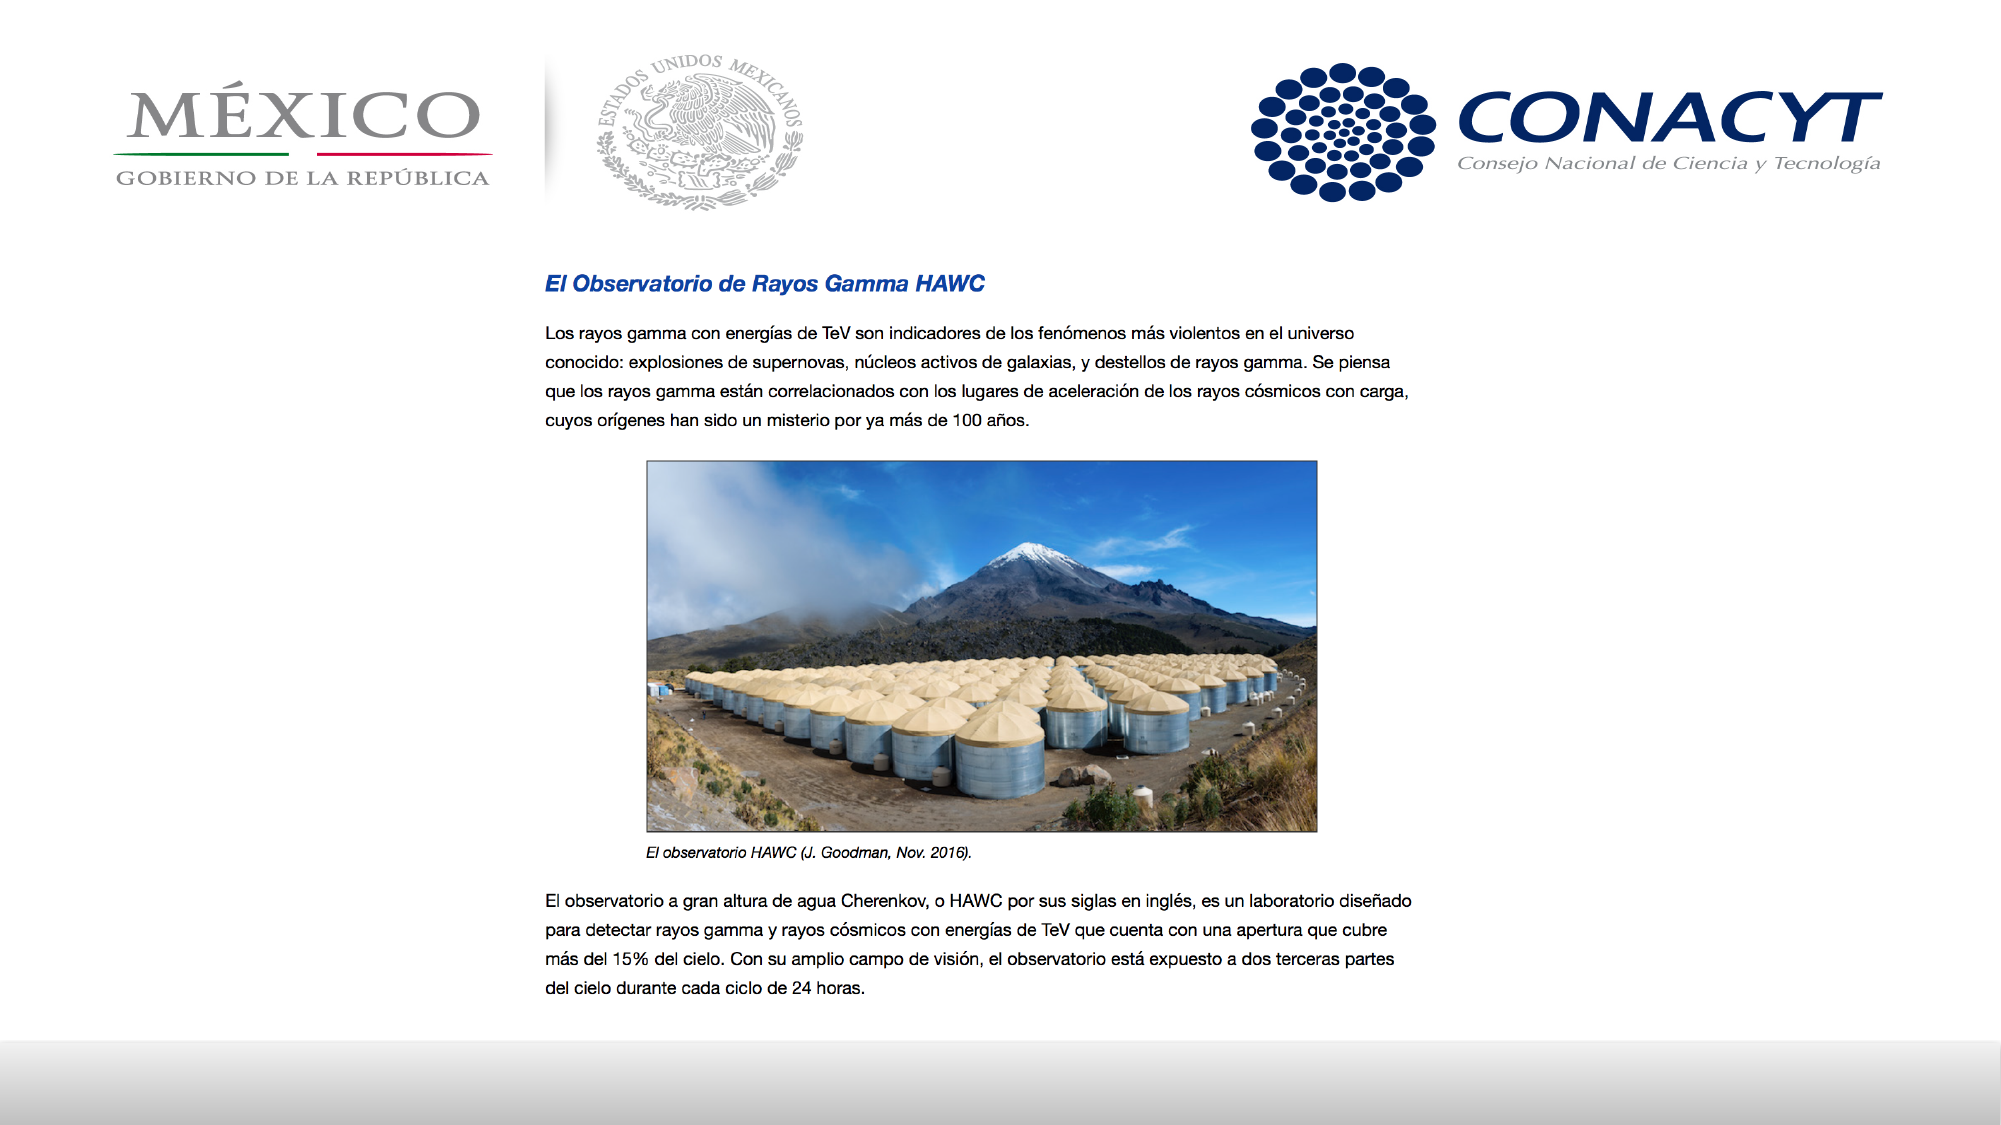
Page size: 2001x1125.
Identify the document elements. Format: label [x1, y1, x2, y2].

picture [50, 21, 1948, 261]
list [535, 262, 1465, 1006]
